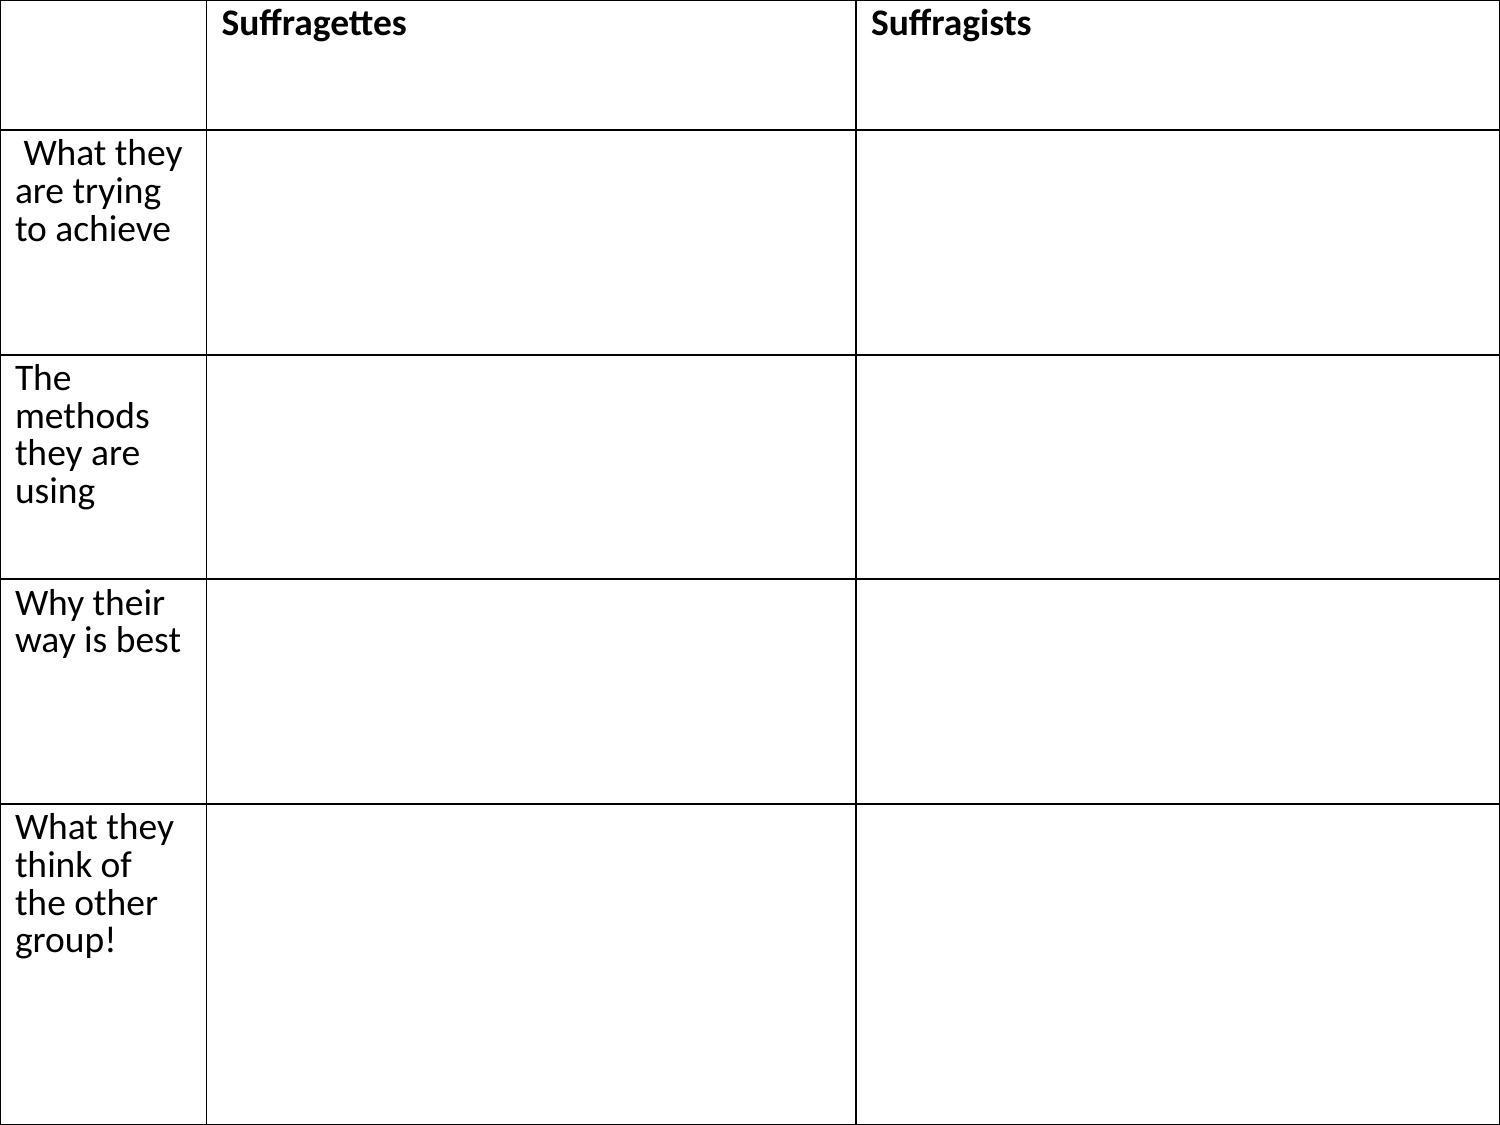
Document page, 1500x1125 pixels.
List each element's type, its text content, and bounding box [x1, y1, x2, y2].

table_header Suffragettes [207, 1, 855, 129]
table_header [1, 1, 206, 129]
table_cell [207, 580, 855, 803]
table_cell Why their way is best [1, 580, 206, 803]
table_cell [857, 131, 1499, 354]
table_cell [207, 805, 855, 1124]
table_cell [857, 580, 1499, 803]
table_cell [857, 805, 1499, 1124]
table_cell [857, 356, 1499, 578]
table_cell What they think of the other group! [1, 805, 206, 1124]
table_cell [207, 356, 855, 578]
table_cell What they are trying to achieve [1, 131, 206, 354]
table_cell [207, 131, 855, 354]
table_header Suffragists [857, 1, 1499, 129]
table_cell The methods they are using [1, 356, 206, 578]
